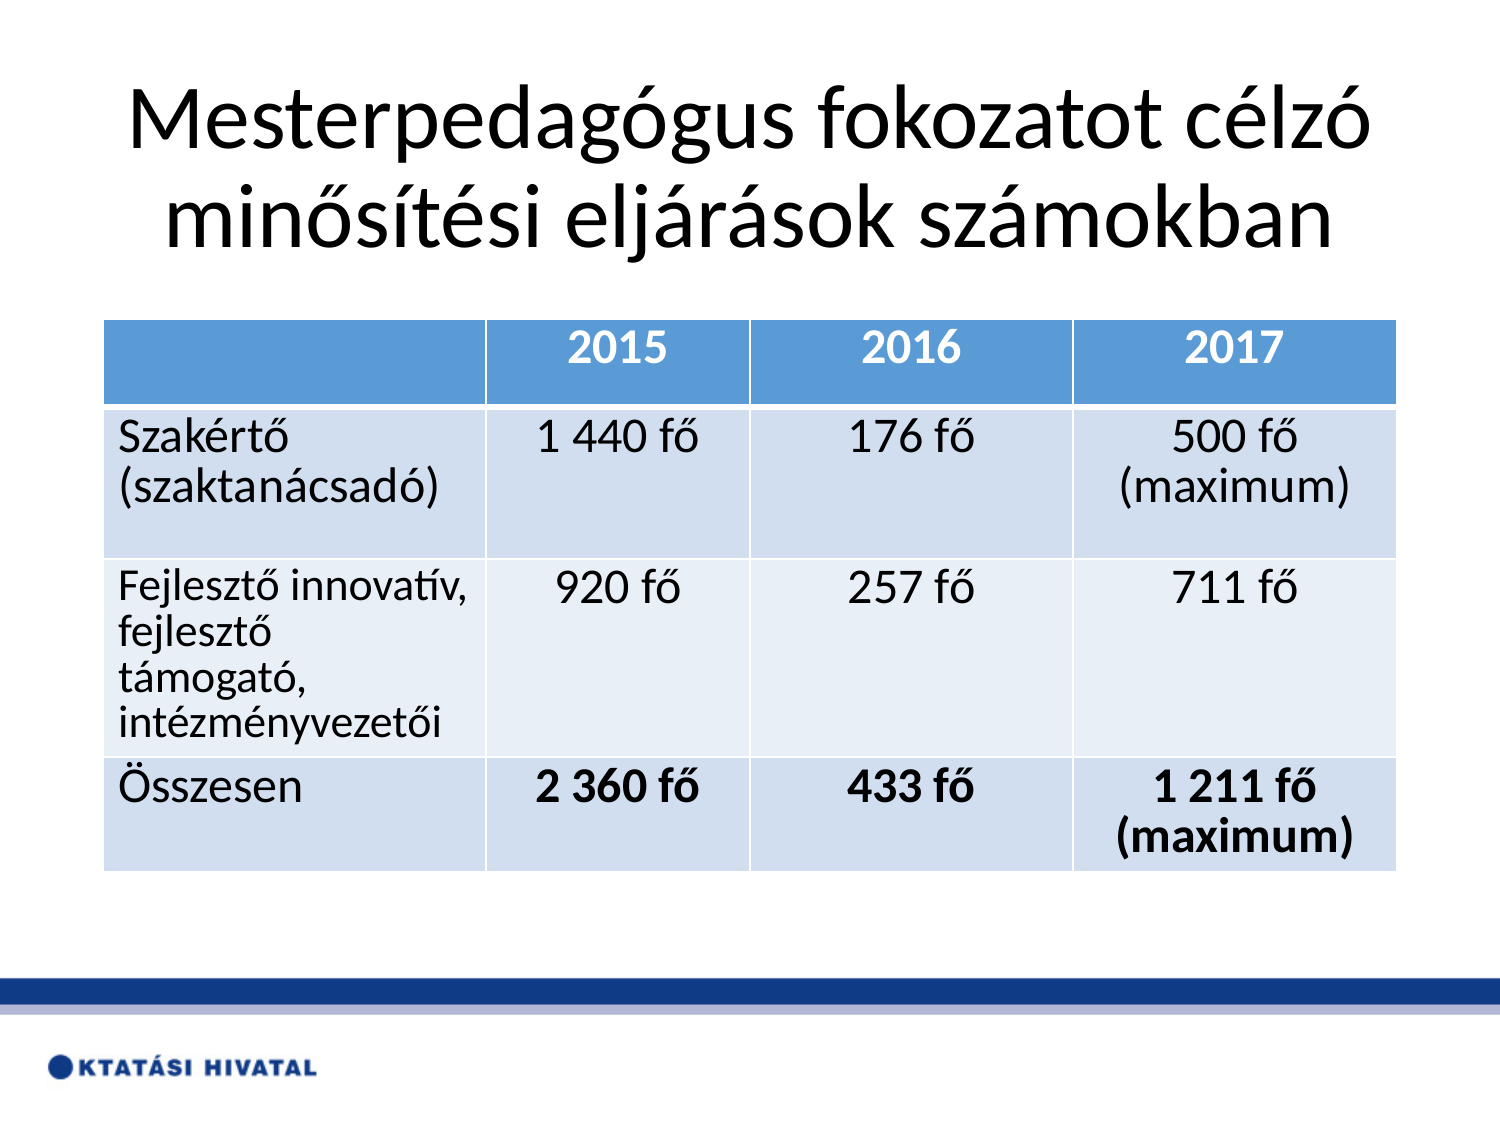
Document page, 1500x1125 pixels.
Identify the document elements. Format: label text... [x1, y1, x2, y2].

table_cell 1 211 fő (maximum) [1074, 758, 1396, 871]
table_cell 176 fő [751, 410, 1072, 558]
table_cell 433 fő [751, 758, 1072, 871]
table_cell 711 fő [1074, 560, 1396, 756]
table_cell 920 fő [487, 560, 749, 756]
picture [0, 0, 1500, 1125]
table_cell 2 360 fő [487, 758, 749, 871]
title Mesterpedagógus fokozatot célzó minősítési eljárások számokban [103, 59, 1397, 278]
table_header 2015 [487, 320, 749, 404]
table_cell Szakértő (szaktanácsadó) [104, 410, 485, 558]
table_header 2017 [1074, 320, 1396, 404]
table_cell 1 440 fő [487, 410, 749, 558]
table_header [104, 320, 485, 404]
table_cell 257 fő [751, 560, 1072, 756]
table_header 2016 [751, 320, 1072, 404]
table_cell Fejlesztő innovatív, fejlesztő támogató, intézményvezetői [104, 560, 485, 756]
table_cell 500 fő (maximum) [1074, 410, 1396, 558]
table_cell Összesen [104, 758, 485, 871]
